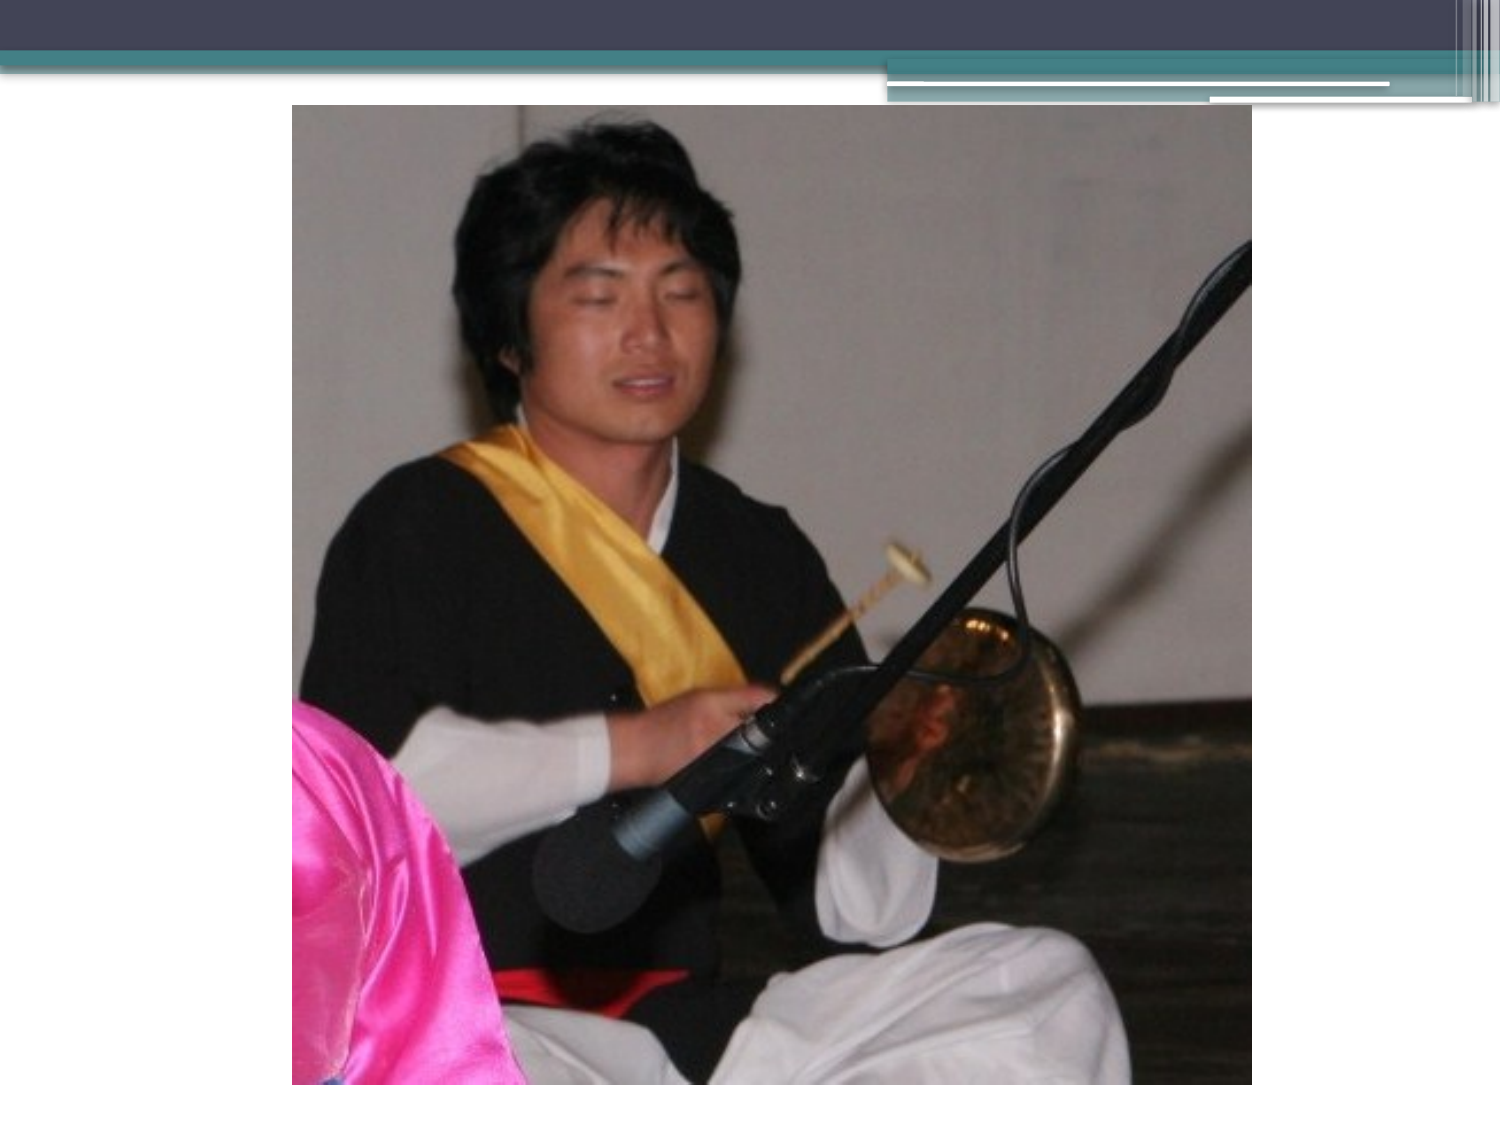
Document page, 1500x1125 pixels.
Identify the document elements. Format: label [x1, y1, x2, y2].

list [292, 105, 1252, 1085]
